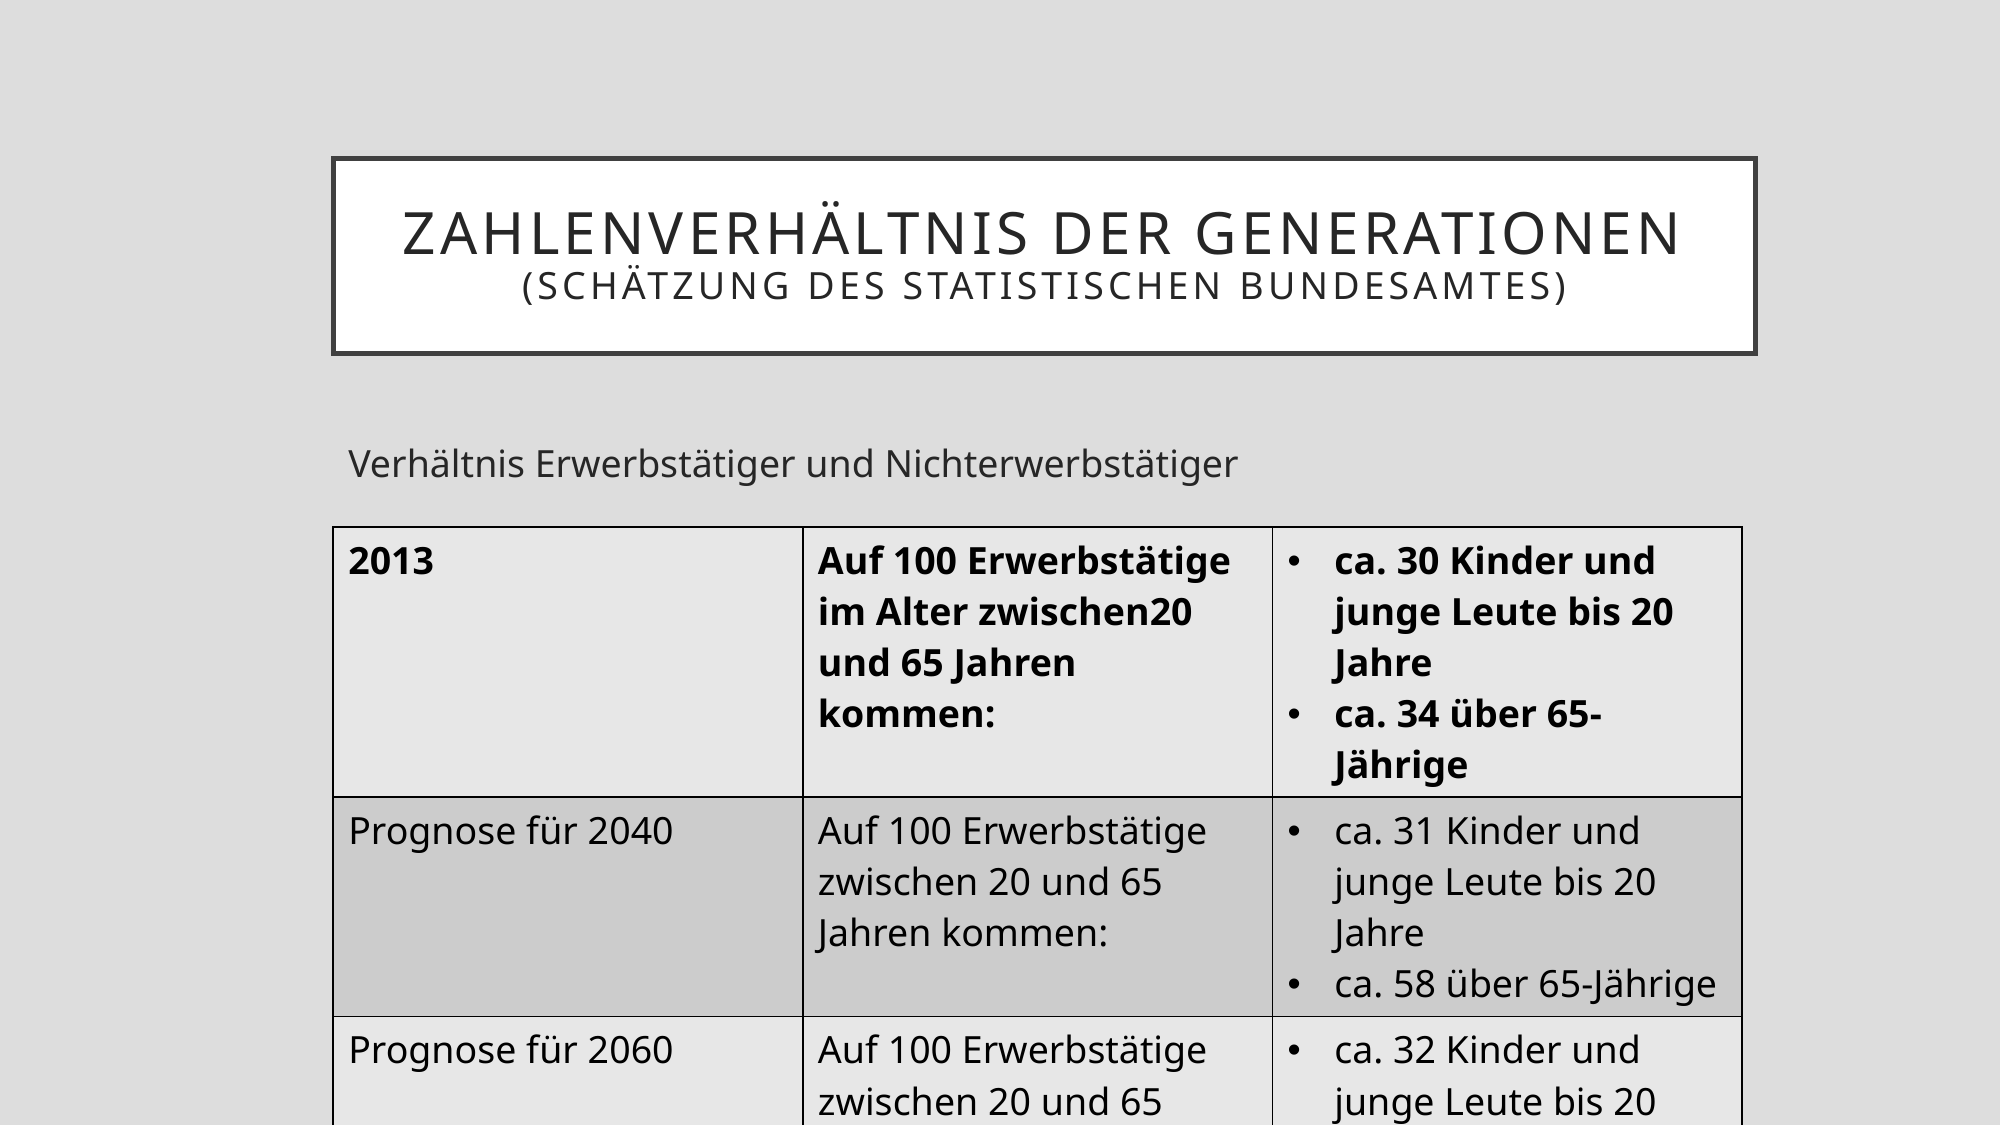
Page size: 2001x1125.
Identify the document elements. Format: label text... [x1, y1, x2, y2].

table_cell Auf 100 Erwerbstätige zwischen 20 und 65 Jahren kommen: [804, 1017, 1272, 1125]
title Zahlenverhältnis der generationen (Schätzung des statistischen Bundesamtes) [331, 156, 1758, 356]
table_cell Auf 100 Erwerbstätige zwischen 20 und 65 Jahren kommen: [804, 798, 1272, 1016]
table_cell ca. 31 Kinder und junge Leute bis 20 Jahre ca. 58 über 65-Jährige [1273, 798, 1741, 1016]
table_header ca. 30 Kinder und junge Leute bis 20 Jahre ca. 34 über 65-Jährige [1273, 528, 1741, 796]
list Verhältnis Erwerbstätiger und Nichterwerbstätiger [333, 432, 1756, 942]
table_cell Prognose für 2060 [334, 1017, 802, 1125]
table_header 2013 [334, 528, 802, 796]
table_cell Prognose für 2040 [334, 798, 802, 1016]
table_header Auf 100 Erwerbstätige im Alter zwischen20 und 65 Jahren kommen: [804, 528, 1272, 796]
table_cell ca. 32 Kinder und junge Leute bis 20 Jahre ca. 65 über 65-Jährige [1273, 1017, 1741, 1125]
